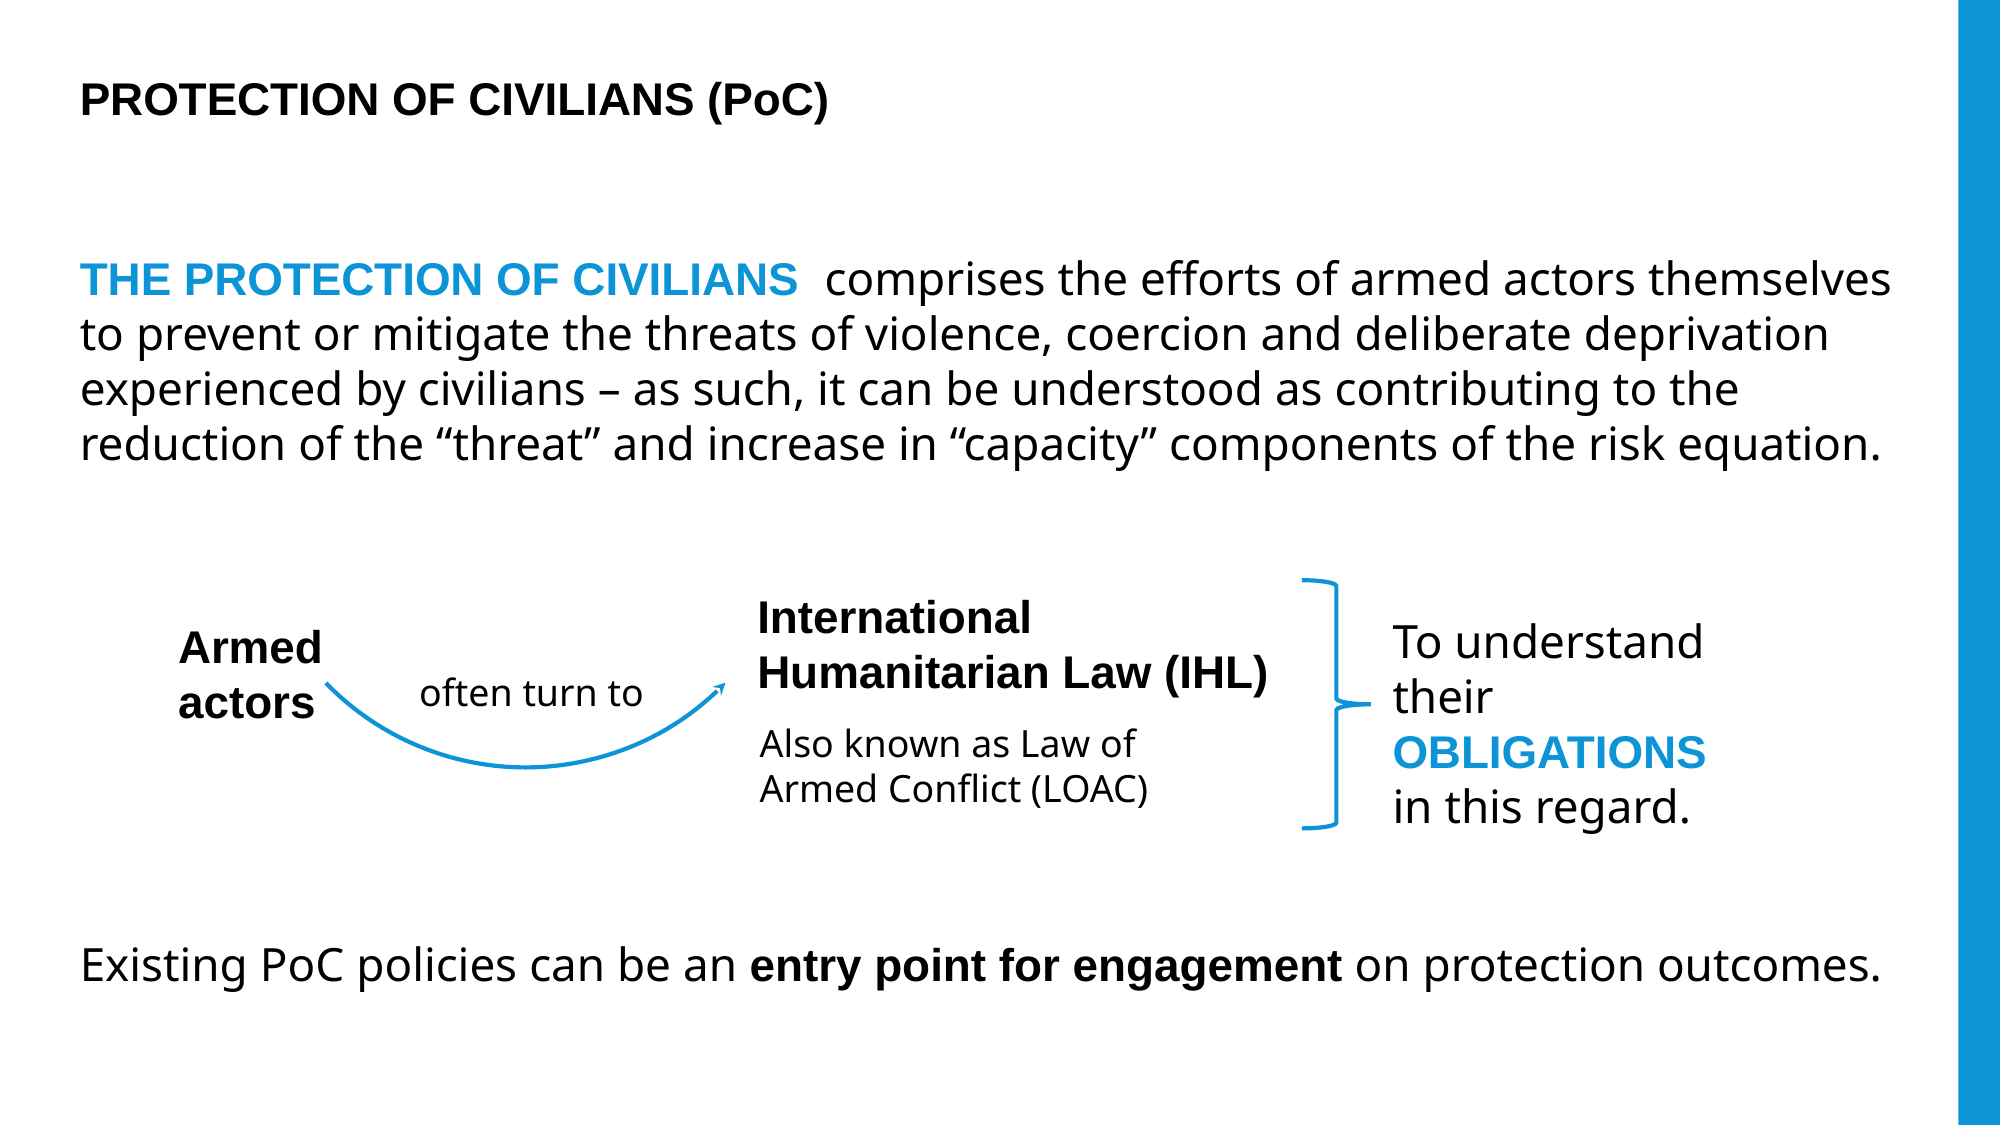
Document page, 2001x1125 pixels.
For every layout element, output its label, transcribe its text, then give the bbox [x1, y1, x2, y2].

text_box PROTECTION OF CIVILIANS (PoC) [64, 58, 1897, 132]
text_box [1301, 579, 1371, 829]
text_box [1957, 0, 2000, 1125]
text_box [325, 489, 726, 768]
text_box Existing PoC policies can be an entry point for engagement on protection outcomes. [65, 927, 1922, 998]
text_box Armed actors [163, 610, 374, 735]
text_box THE PROTECTION OF CIVILIANS comprises the efforts of armed actors themselves to prevent or mitigate the threats of violence, coercion and deliberate deprivation experienced by civilians – as such, it can be understood as contributing to the reduction of the “threat” and increase in “capacity” components of the risk equation. [65, 242, 1922, 477]
text_box International Humanitarian Law (IHL) [742, 580, 1301, 705]
text_box often turn to [681, 698, 712, 722]
text_box To understand their OBLIGATIONS in this regard. [1377, 605, 1827, 840]
text_box Also known as Law of Armed Conflict (LOAC) [744, 712, 1265, 817]
